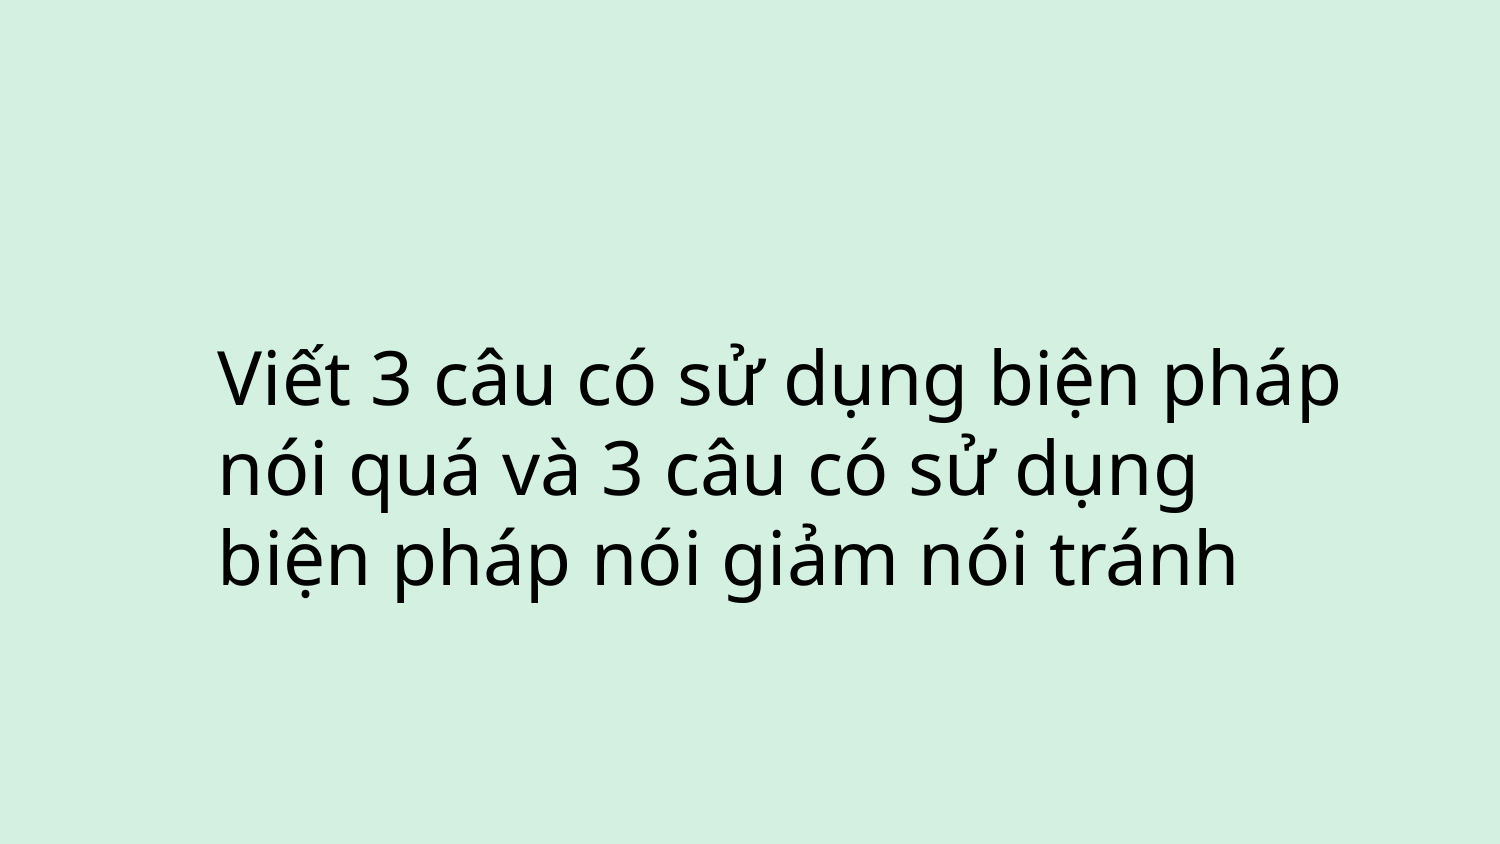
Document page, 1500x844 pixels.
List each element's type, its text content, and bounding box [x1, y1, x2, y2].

text_box Viết 3 câu có sử dụng biện pháp nói quá và 3 câu có sử dụng biện pháp nói giảm nói tránh [203, 323, 1366, 609]
